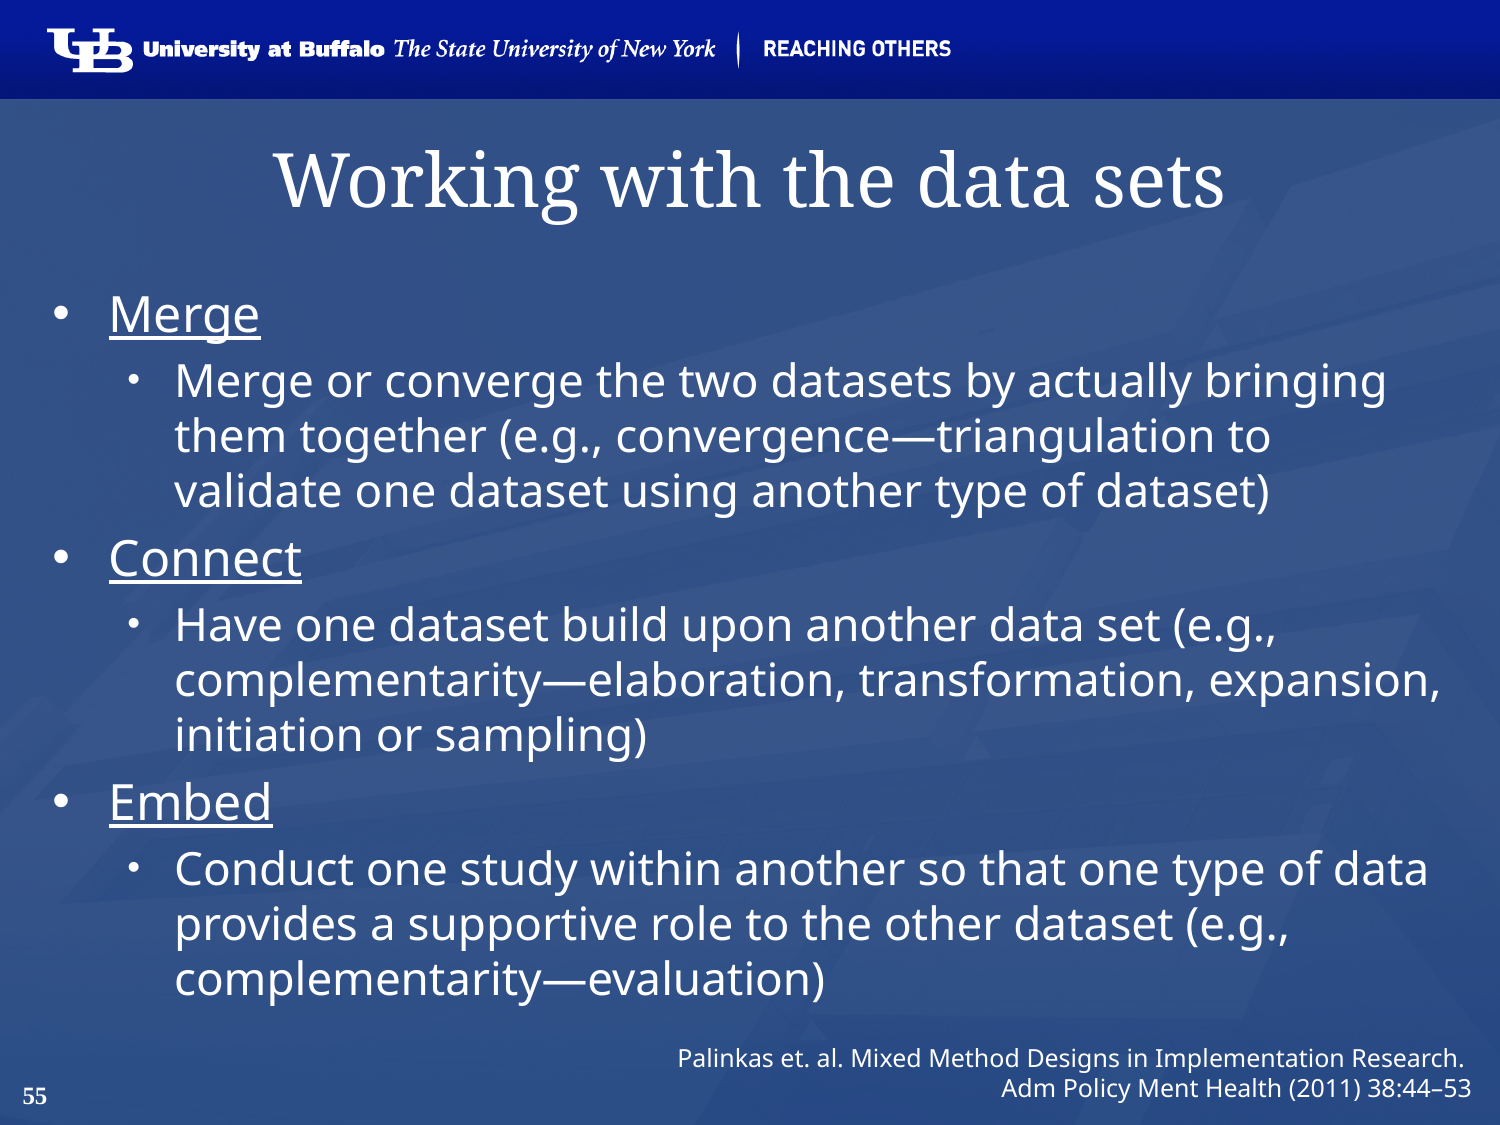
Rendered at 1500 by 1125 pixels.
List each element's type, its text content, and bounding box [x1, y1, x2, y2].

list Merge Merge or converge the two datasets by actually bringing them together (e.g., convergence—triangulation to validate one dataset using another type of dataset) Connect Have one dataset build upon another data set (e.g., complementarity—elaboration, transformation, expansion, initiation or sampling) Embed Conduct one study within another so that one type of data provides a supportive role to the other dataset (e.g., complementarity—evaluation) [37, 275, 1463, 1088]
picture [0, 0, 1500, 99]
text_box Palinkas et. al. Mixed Method Designs in Implementation Research. Adm Policy Ment Health (2011) 38:44–53 [449, 1034, 1488, 1110]
title Working with the data sets [37, 125, 1463, 250]
slide_number 55 [0, 1065, 63, 1125]
